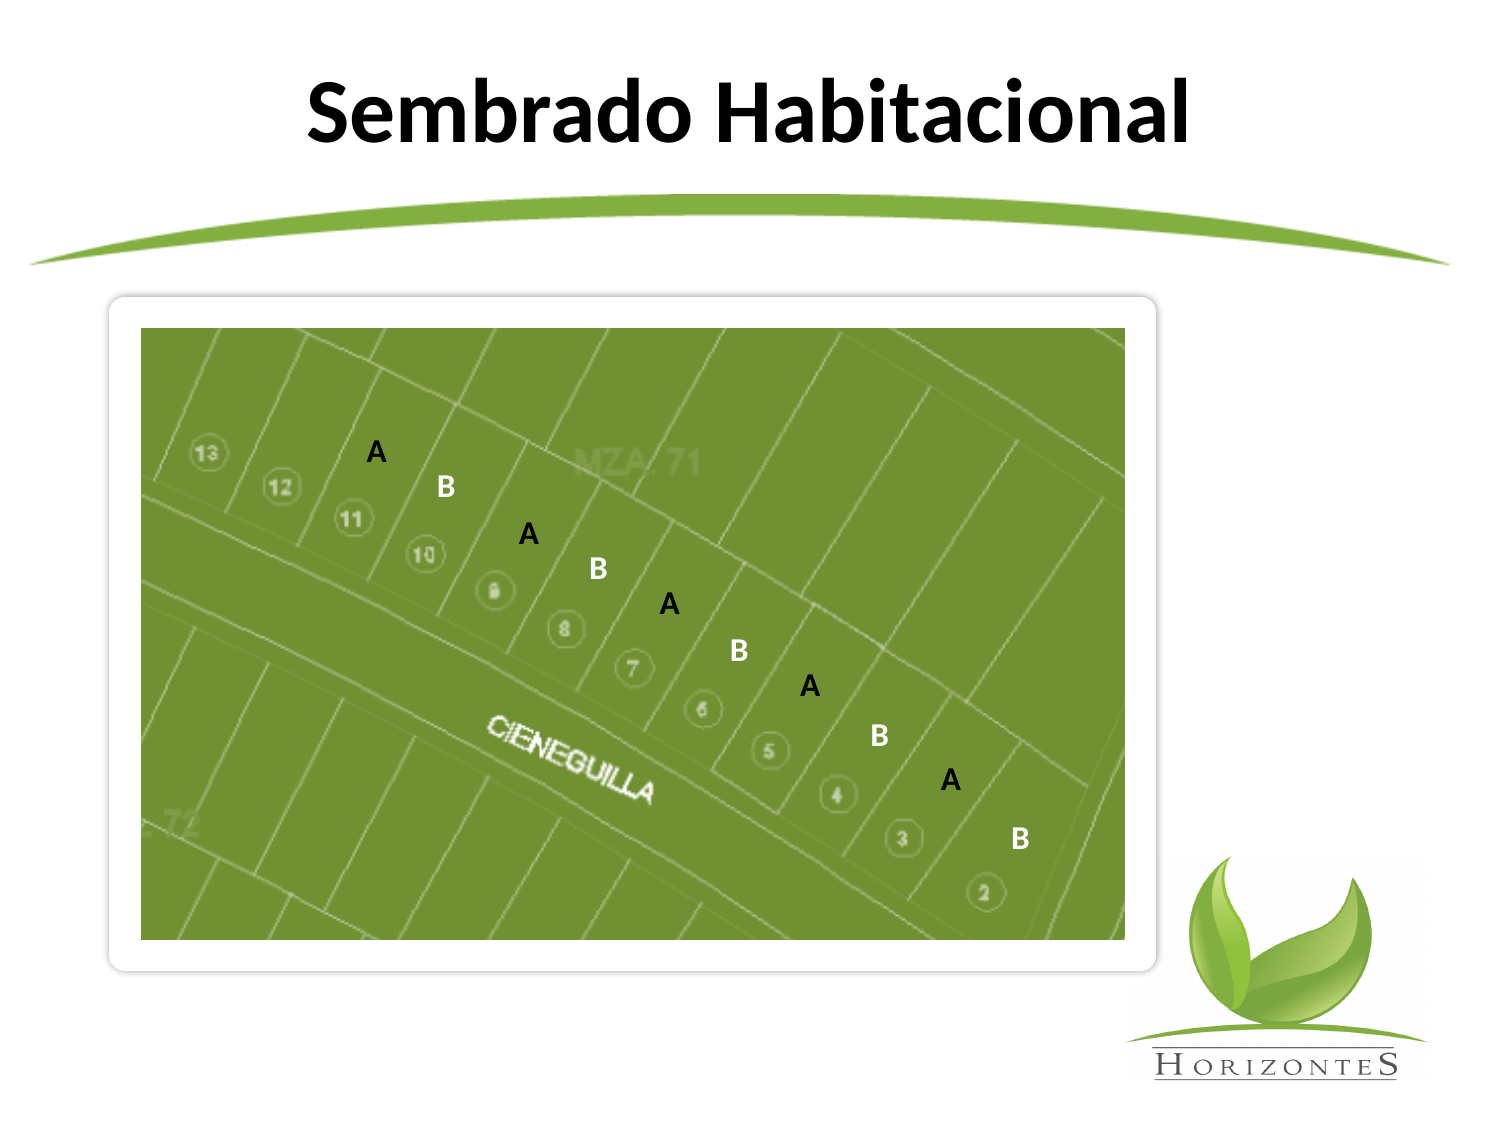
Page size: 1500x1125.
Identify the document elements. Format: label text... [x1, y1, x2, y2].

title Sembrado Habitacional [74, 11, 1426, 193]
text_box B [996, 808, 1045, 864]
picture [28, 141, 1459, 1125]
text_box A [944, 749, 977, 805]
picture [1124, 855, 1431, 1084]
